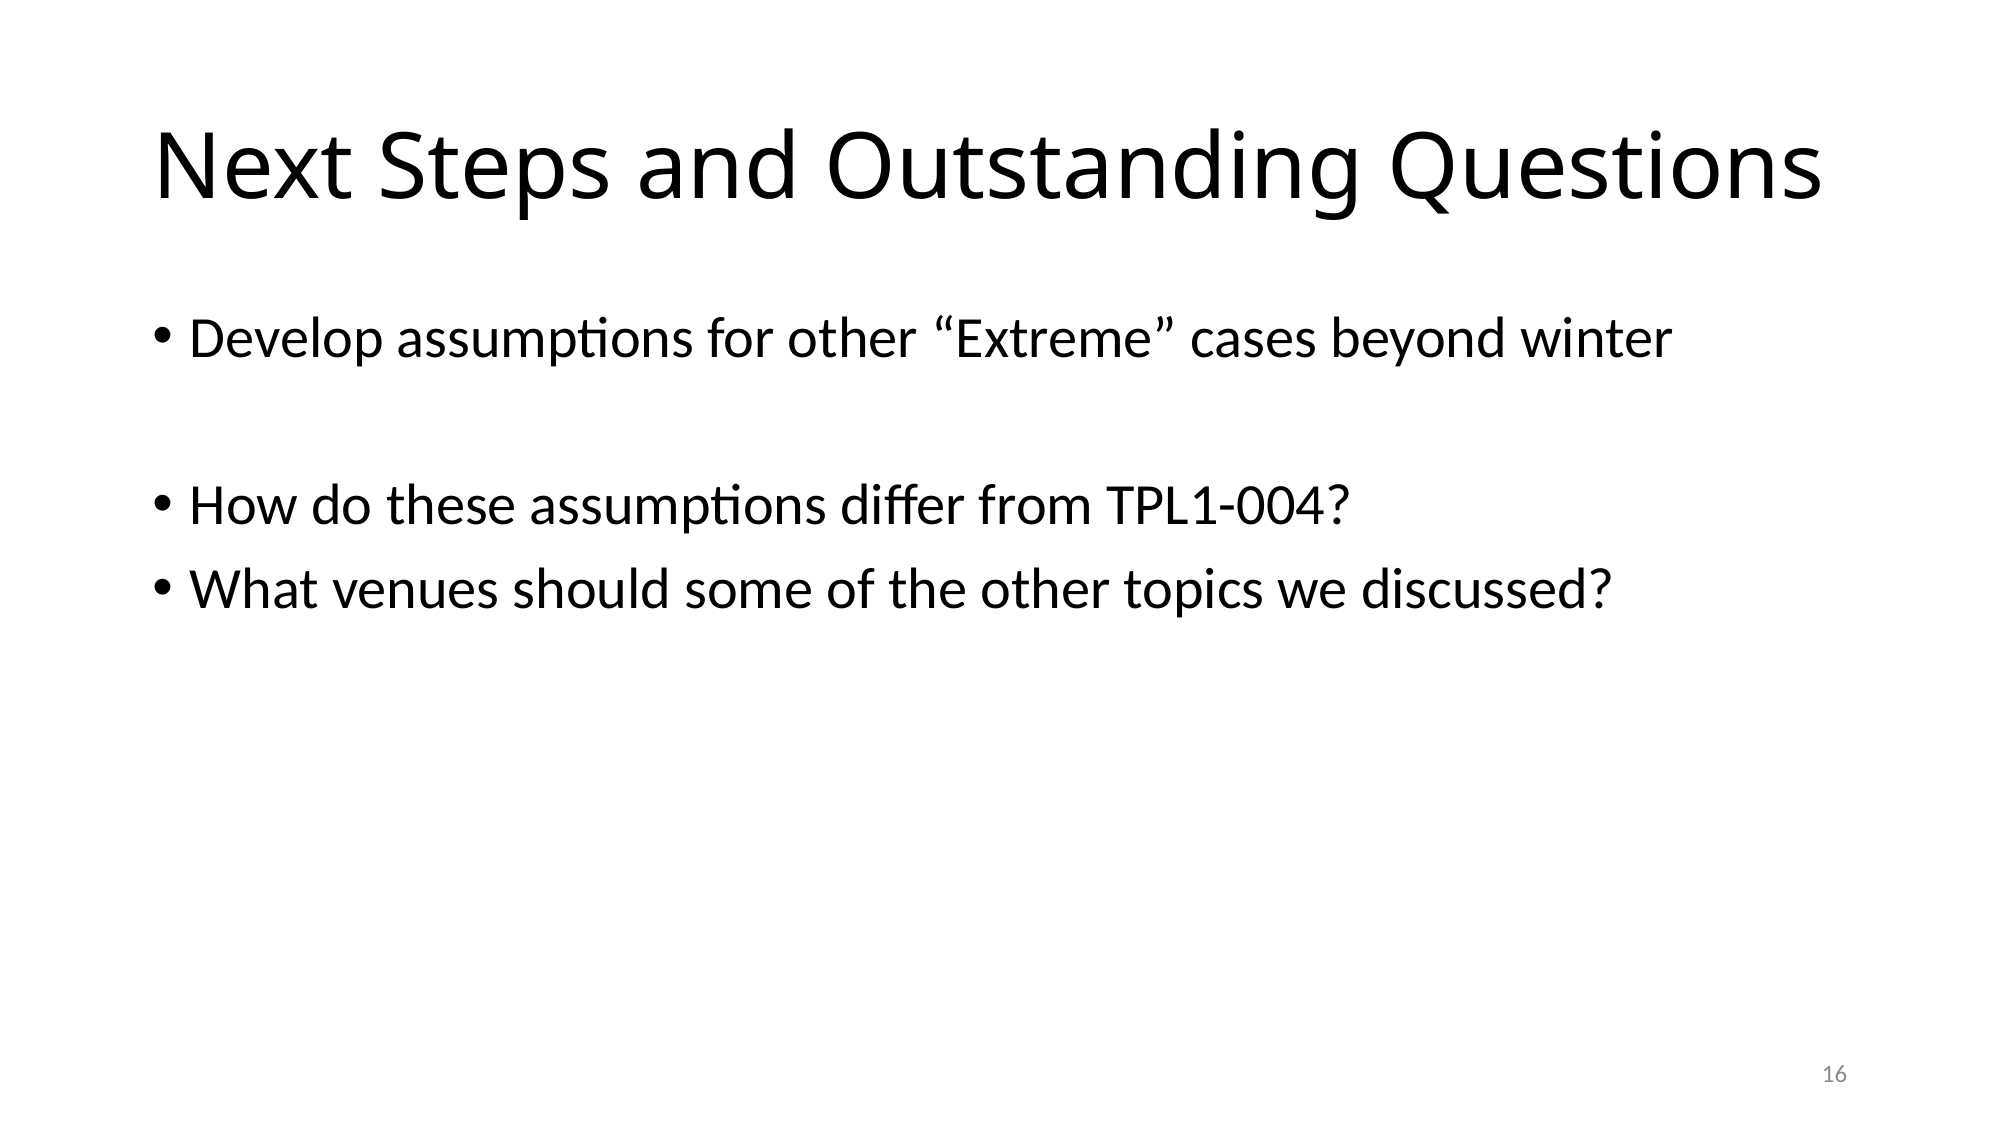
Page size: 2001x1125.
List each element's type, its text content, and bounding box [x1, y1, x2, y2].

slide_number 16 [1412, 1042, 1863, 1103]
list Develop assumptions for other “Extreme” cases beyond winter How do these assumptions differ from TPL1-004? What venues should some of the other topics we discussed? [137, 299, 1863, 1014]
title Next Steps and Outstanding Questions [137, 59, 1863, 278]
